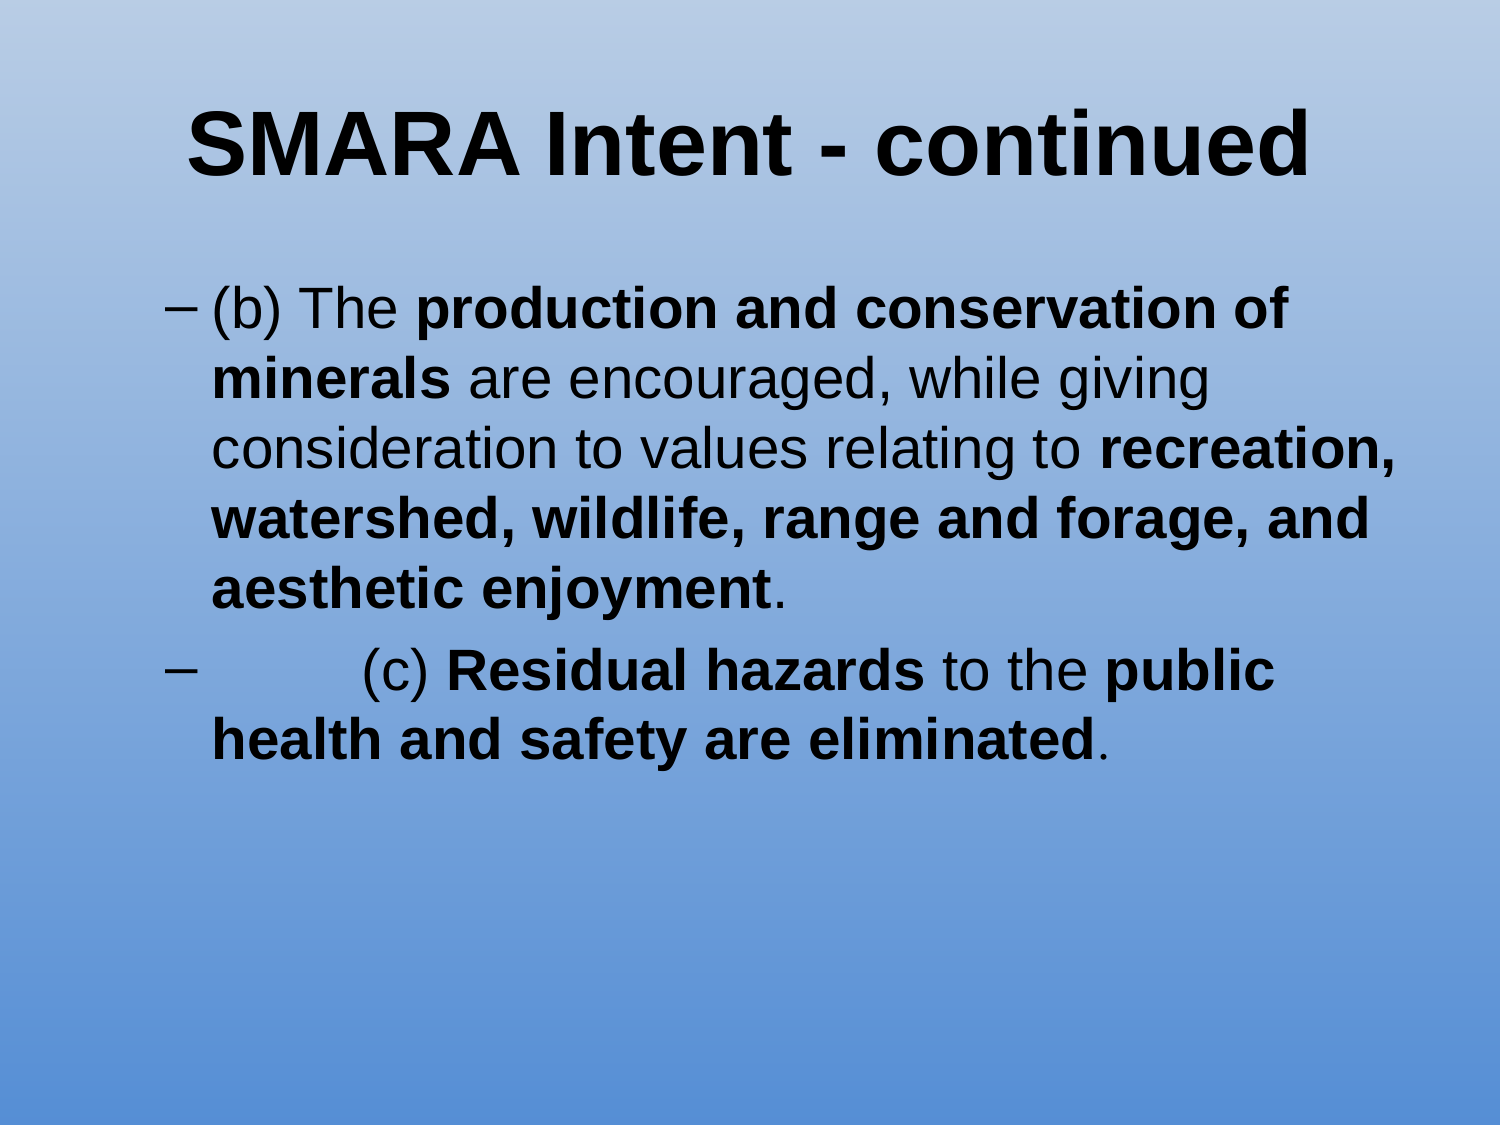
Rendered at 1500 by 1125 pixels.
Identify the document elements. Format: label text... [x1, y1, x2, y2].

title SMARA Intent - continued [75, 45, 1425, 233]
list (b) The production and conservation of minerals are encouraged, while giving consideration to values relating to recreation, watershed, wildlife, range and forage, and aesthetic enjoyment. (c) Residual hazards to the public health and safety are eliminated. [75, 262, 1425, 1005]
